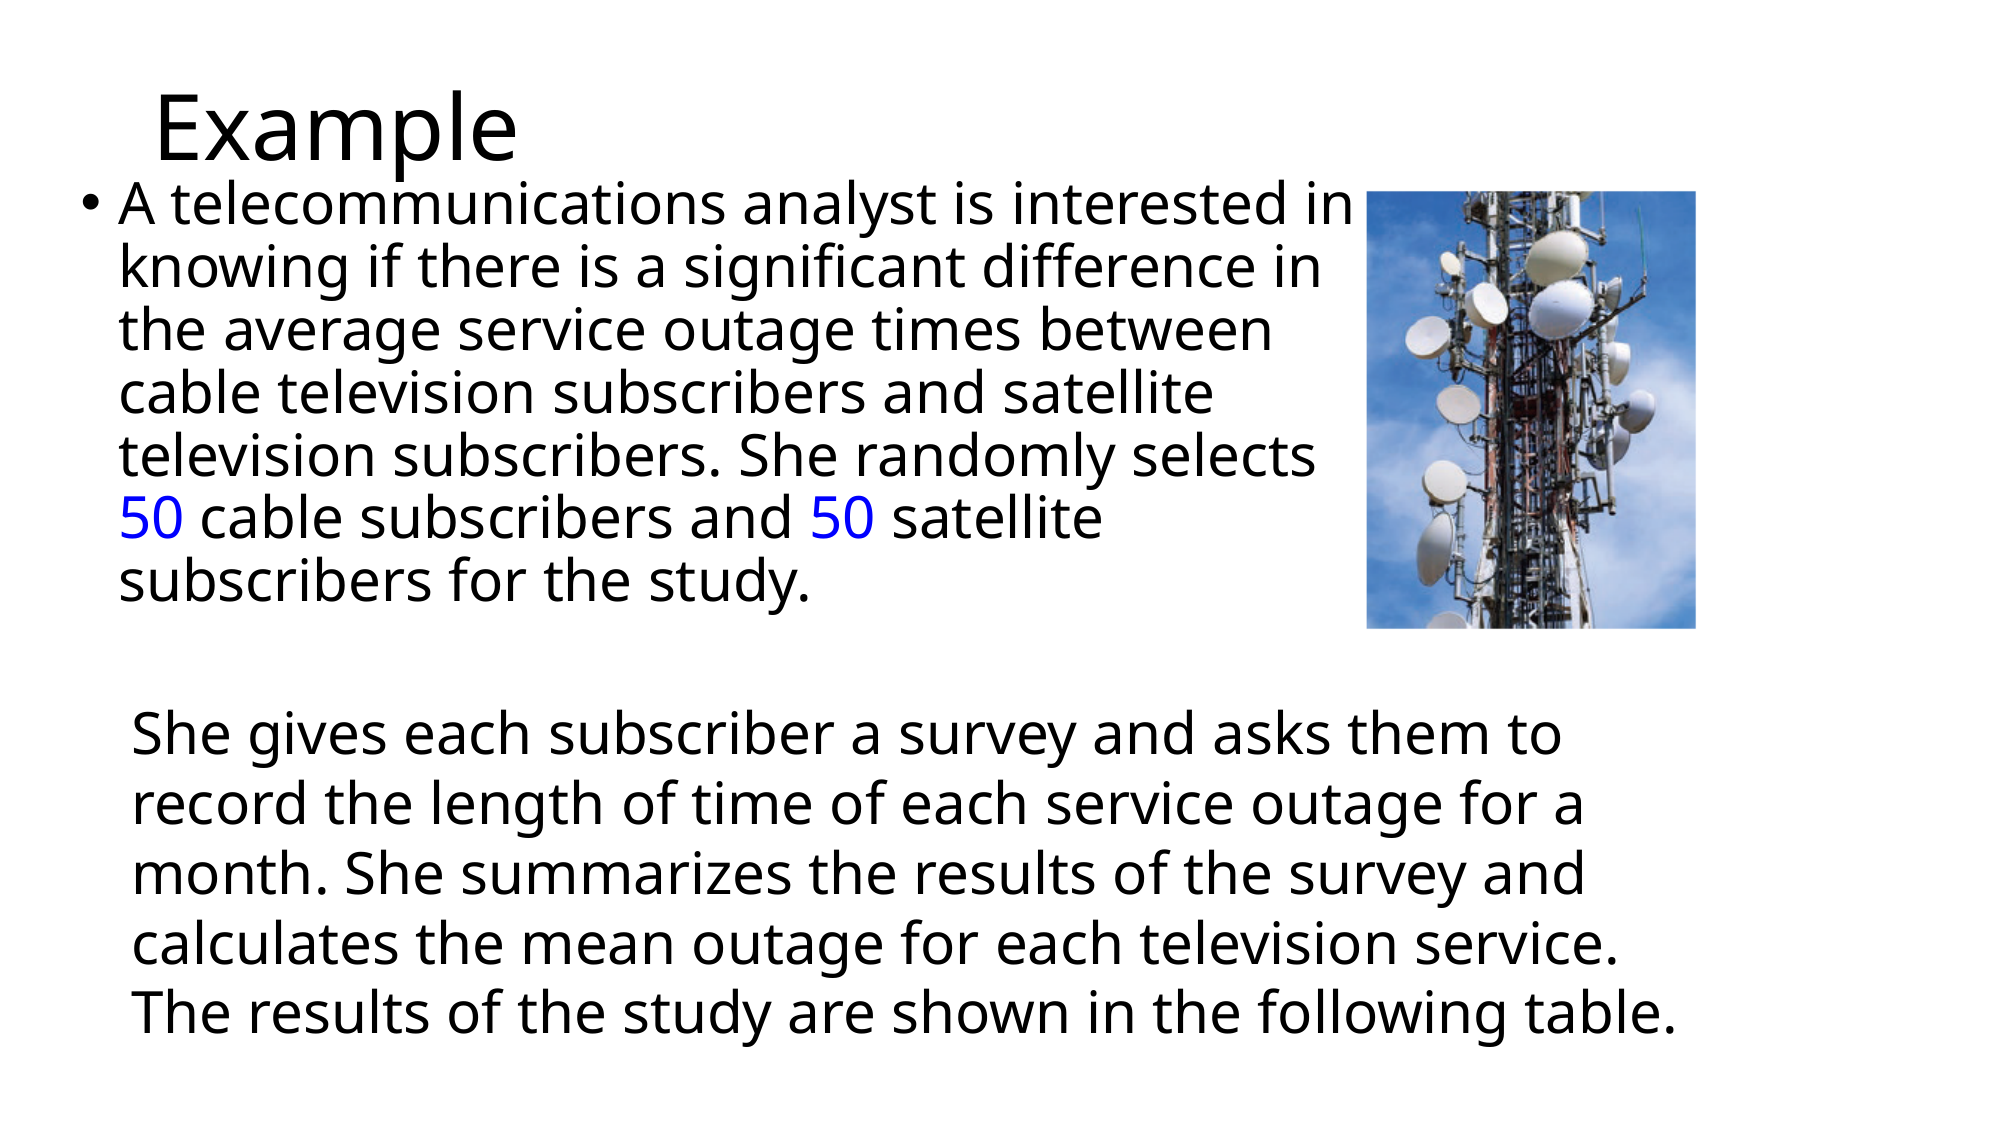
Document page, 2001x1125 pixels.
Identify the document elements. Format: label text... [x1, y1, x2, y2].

title Example [137, 22, 1863, 240]
picture [1360, 184, 1702, 636]
list A telecommunications analyst is interested in knowing if there is a significant difference in the average service outage times between cable television subscribers and satellite television subscribers. She randomly selects 50 cable subscribers and 50 satellite subscribers for the study. [65, 166, 1373, 667]
text_box She gives each subscriber a survey and asks them to record the length of time of each service outage for a month. She summarizes the results of the survey and calculates the mean outage for each television service. The results of the study are shown in the following table. [116, 688, 1713, 1054]
